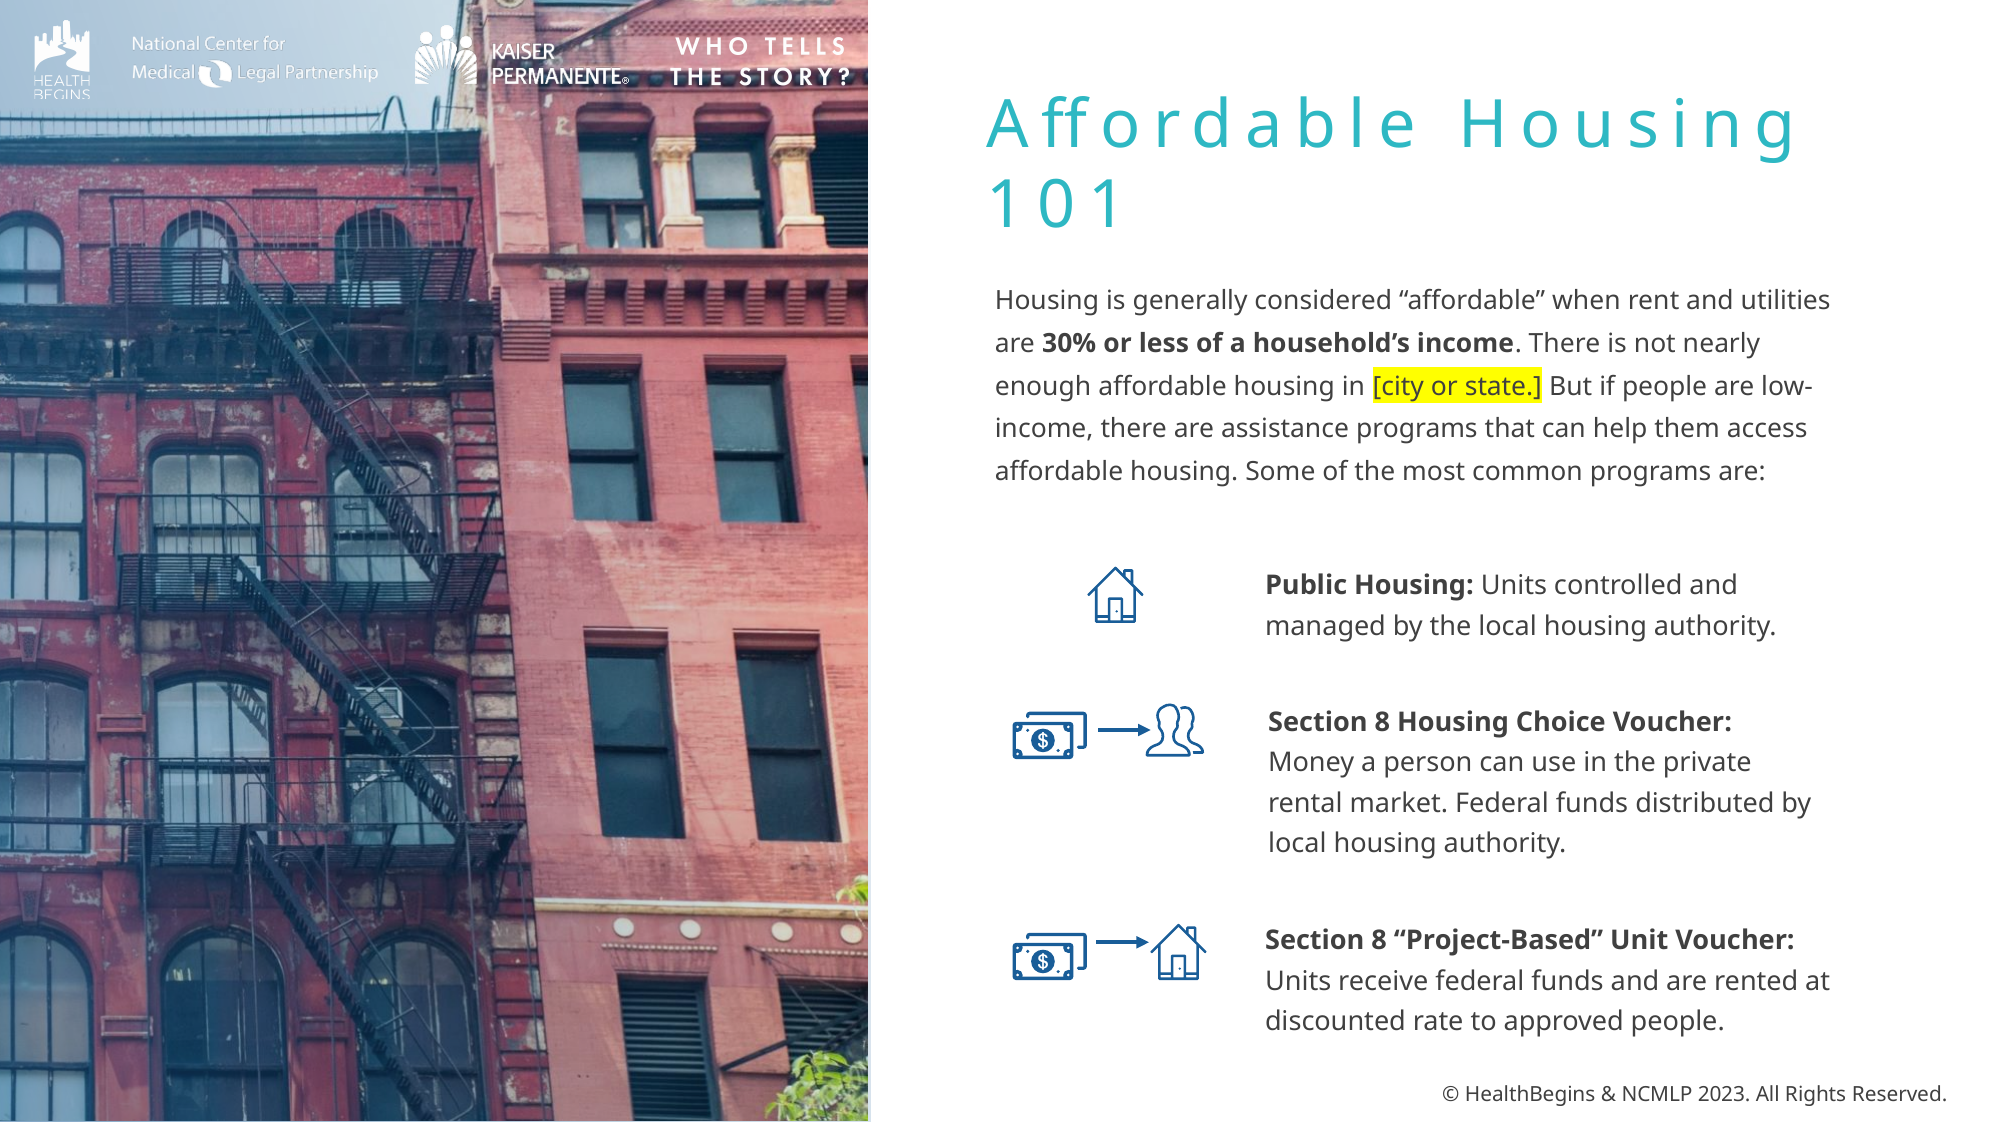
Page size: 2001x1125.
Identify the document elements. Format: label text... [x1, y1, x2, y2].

title Affordable Housing 101 [971, 73, 1839, 280]
text_box Section 8 Housing Choice Voucher: Money a person can use in the private rental market. Federal funds distributed by local housing authority. [1253, 688, 1847, 866]
list Housing is generally considered “affordable” when rent and utilities are 30% or less of a household’s income. There is not nearly enough affordable housing in [city or state.] But if people are low-income, there are assistance programs that can help them access affordable housing. Some of the most common programs are: [979, 264, 1847, 510]
text_box Public Housing: Units controlled and managed by the local housing authority. [1250, 551, 1847, 648]
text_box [1012, 703, 1205, 760]
text_box [1087, 566, 1144, 623]
text_box Section 8 “Project-Based” Unit Voucher: Units receive federal funds and are rented at discounted rate to approved people. [1250, 907, 1847, 1044]
picture [0, 0, 868, 1121]
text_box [1012, 923, 1207, 981]
